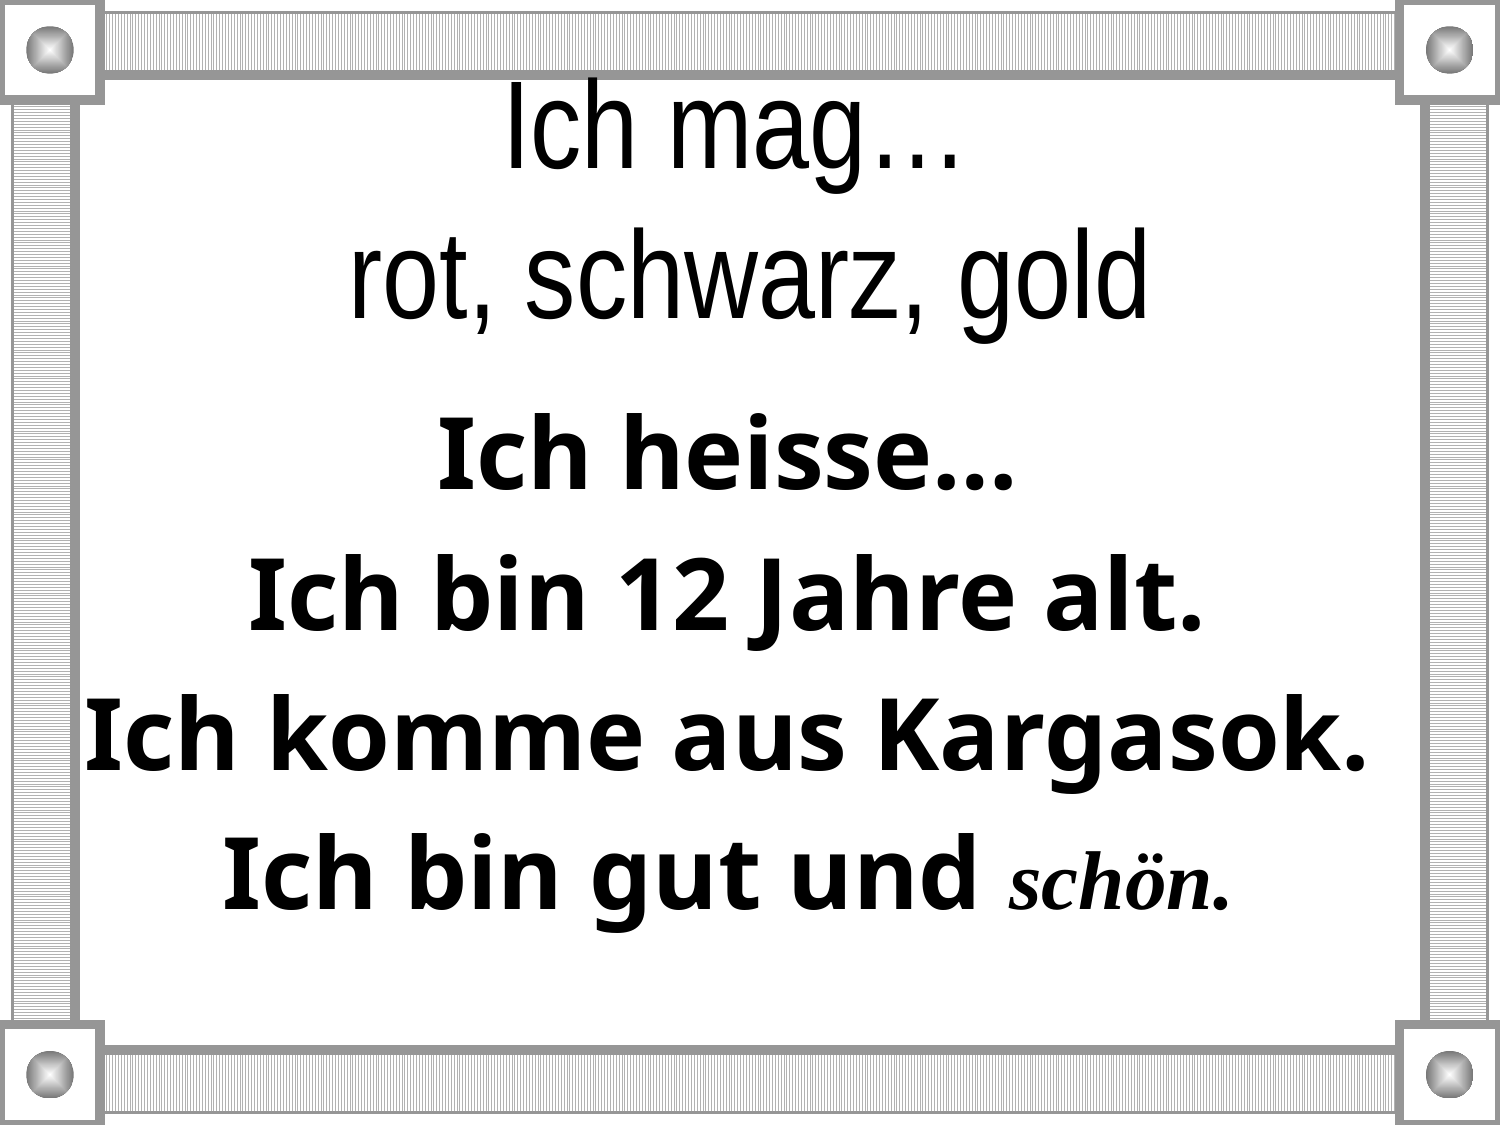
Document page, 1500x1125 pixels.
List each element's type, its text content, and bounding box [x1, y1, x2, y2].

title Ich mag… rot, schwarz, gold [112, 99, 1388, 288]
list Ich heisse… Ich bin 12 Jahre alt. Ich komme aus Kargasok. Ich bin gut und schön. [52, 382, 1404, 1125]
